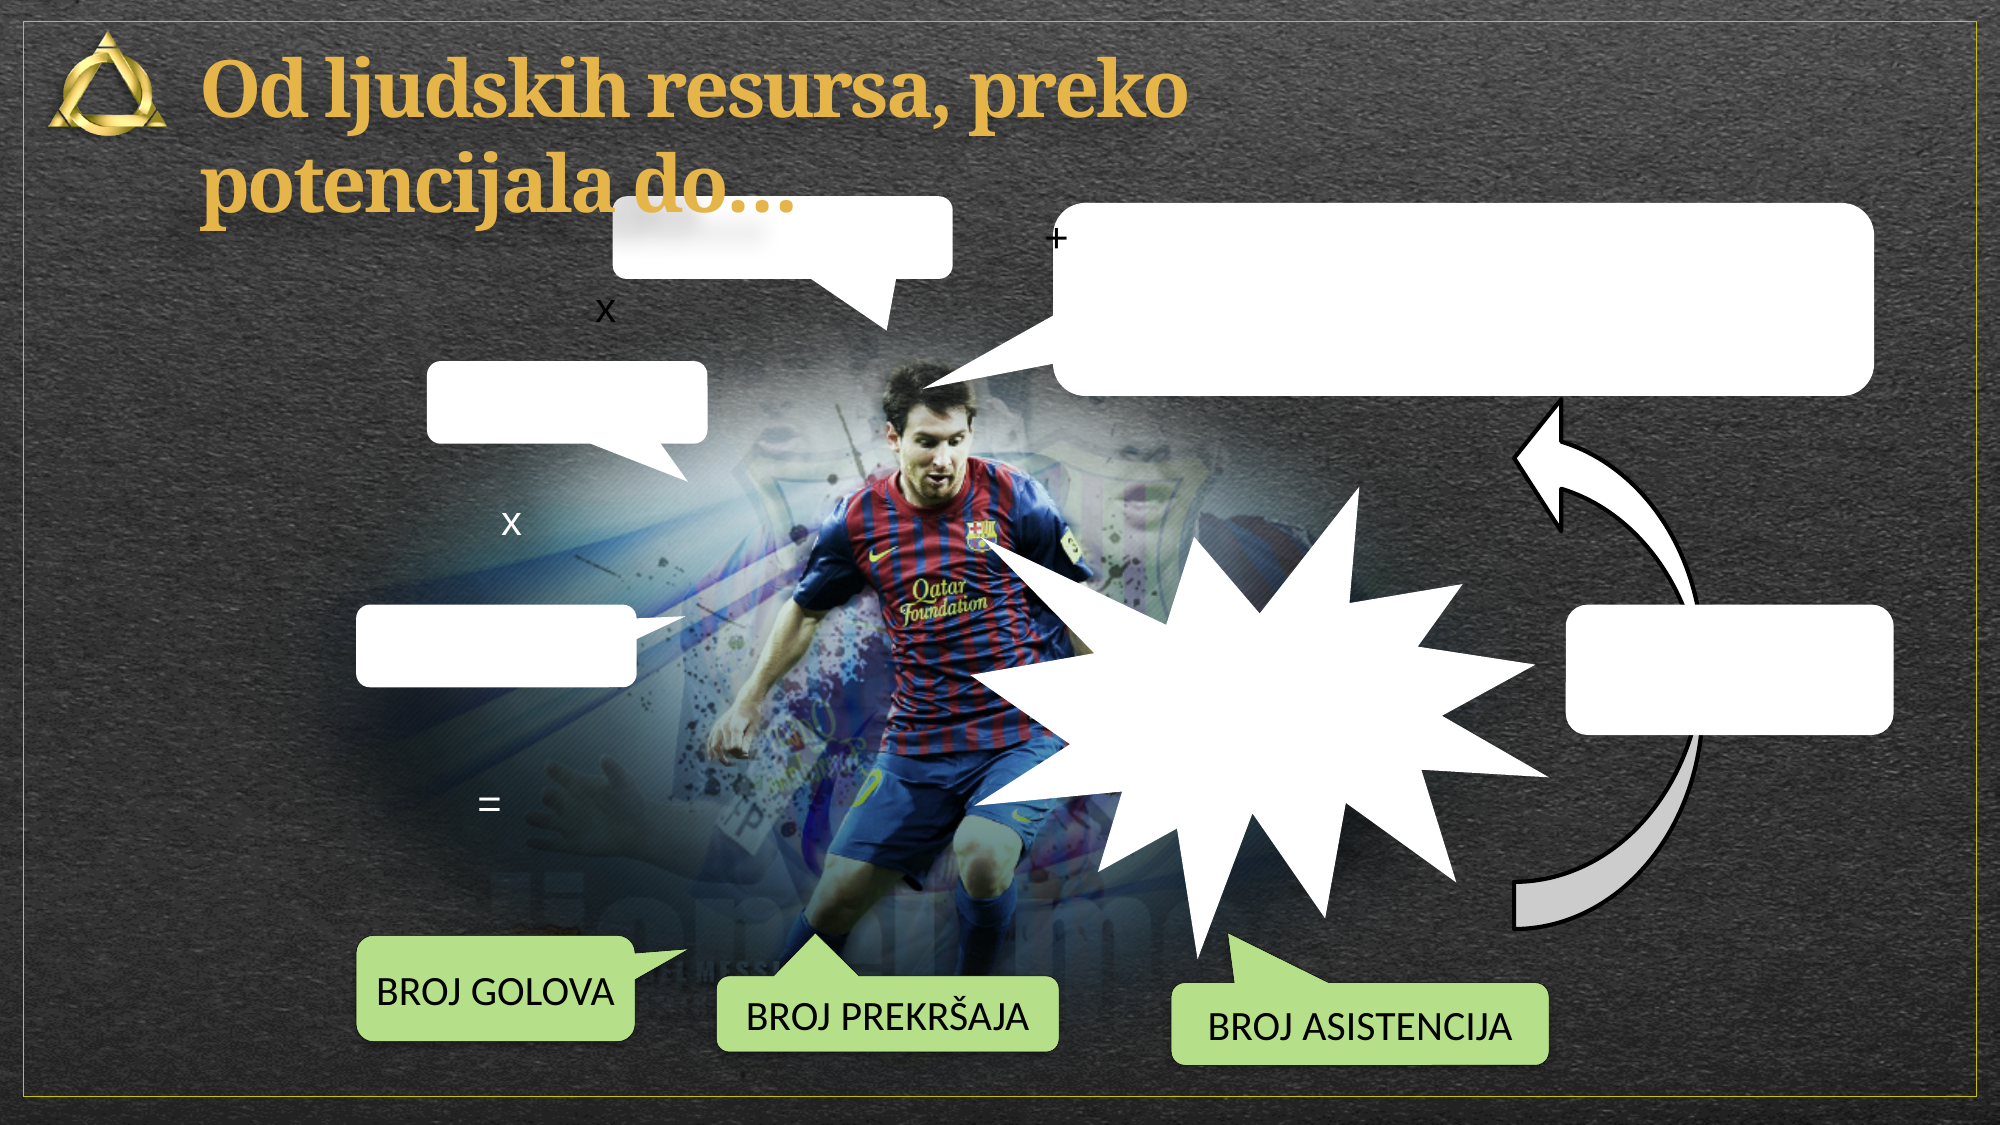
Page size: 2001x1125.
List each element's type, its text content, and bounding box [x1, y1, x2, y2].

text_box + [1029, 203, 1084, 266]
text_box Od ljudskih resursa, preko potencijala do… [184, 30, 1586, 236]
text_box [1592, 736, 1704, 912]
text_box MJERENJE POTENCIJALA (Fizički, moralni, intelektualni socijalni) [1561, 202, 1875, 396]
text_box POVRATNE INFO. [1592, 604, 1894, 736]
text_box [1592, 452, 1700, 604]
picture [0, 0, 2000, 1125]
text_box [970, 486, 1550, 960]
